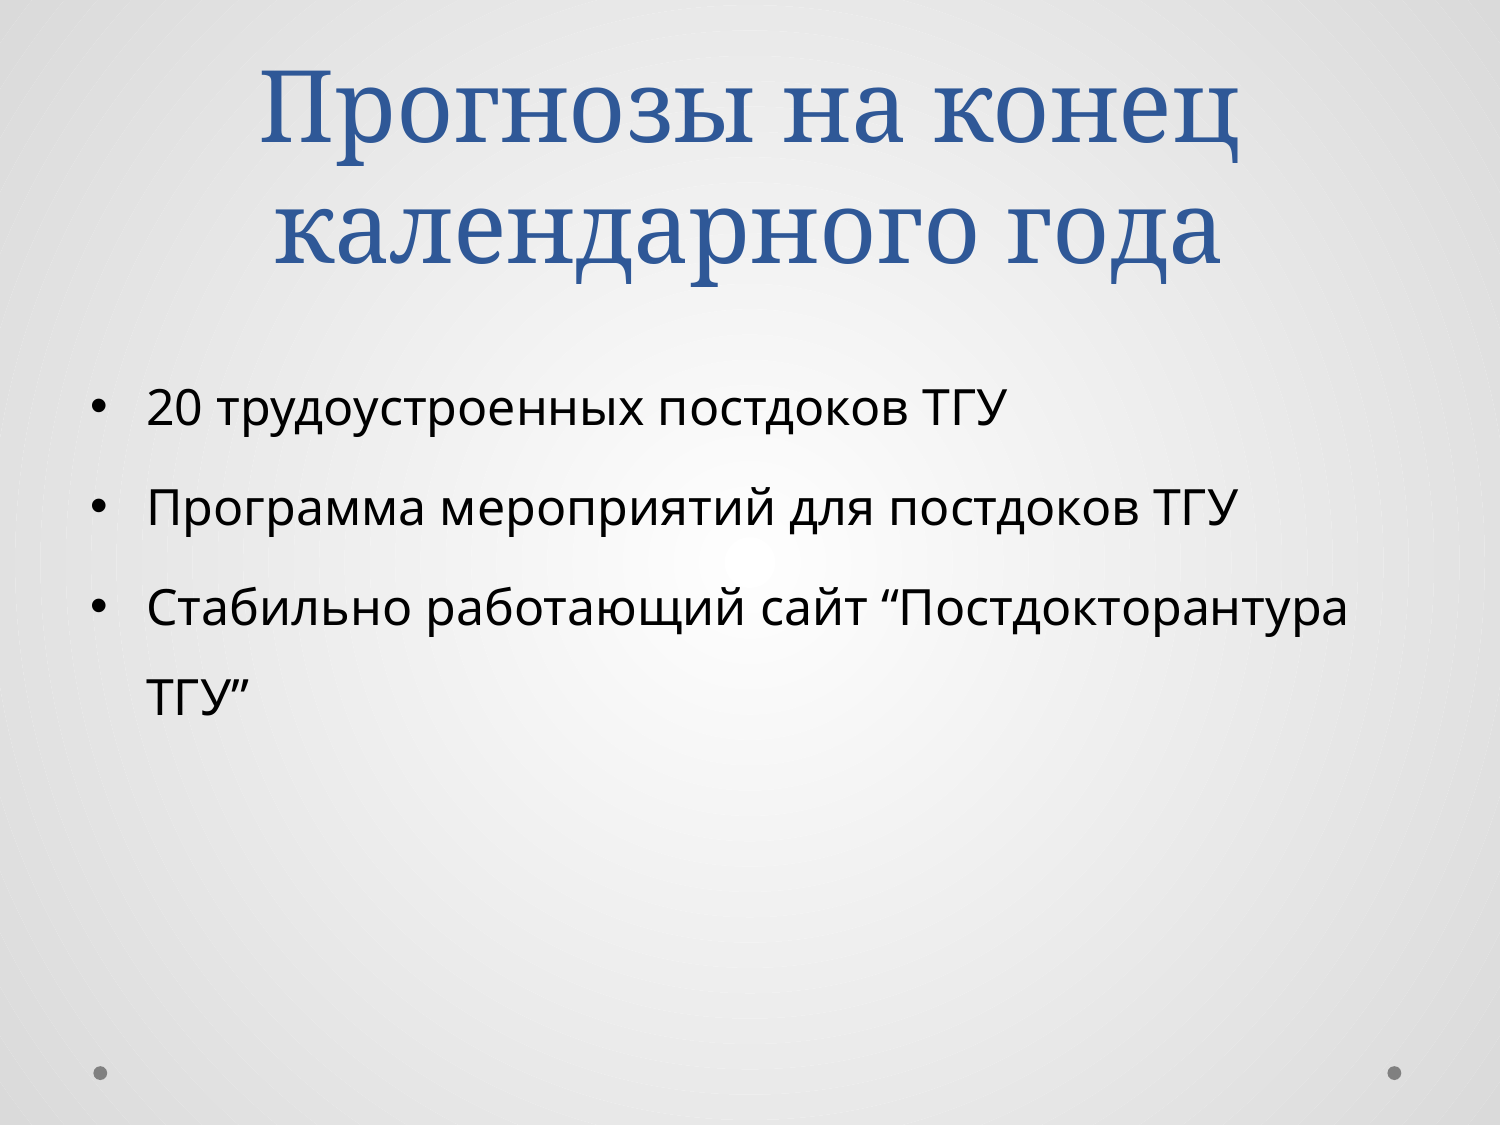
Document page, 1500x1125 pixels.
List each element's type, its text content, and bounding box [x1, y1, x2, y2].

title Прогнозы на конец календарного года [75, 78, 1425, 291]
list 20 трудоустроенных постдоков ТГУ Программа мероприятий для постдоков ТГУ Стабильно работающий сайт “Постдокторантура ТГУ” [75, 338, 1425, 1005]
